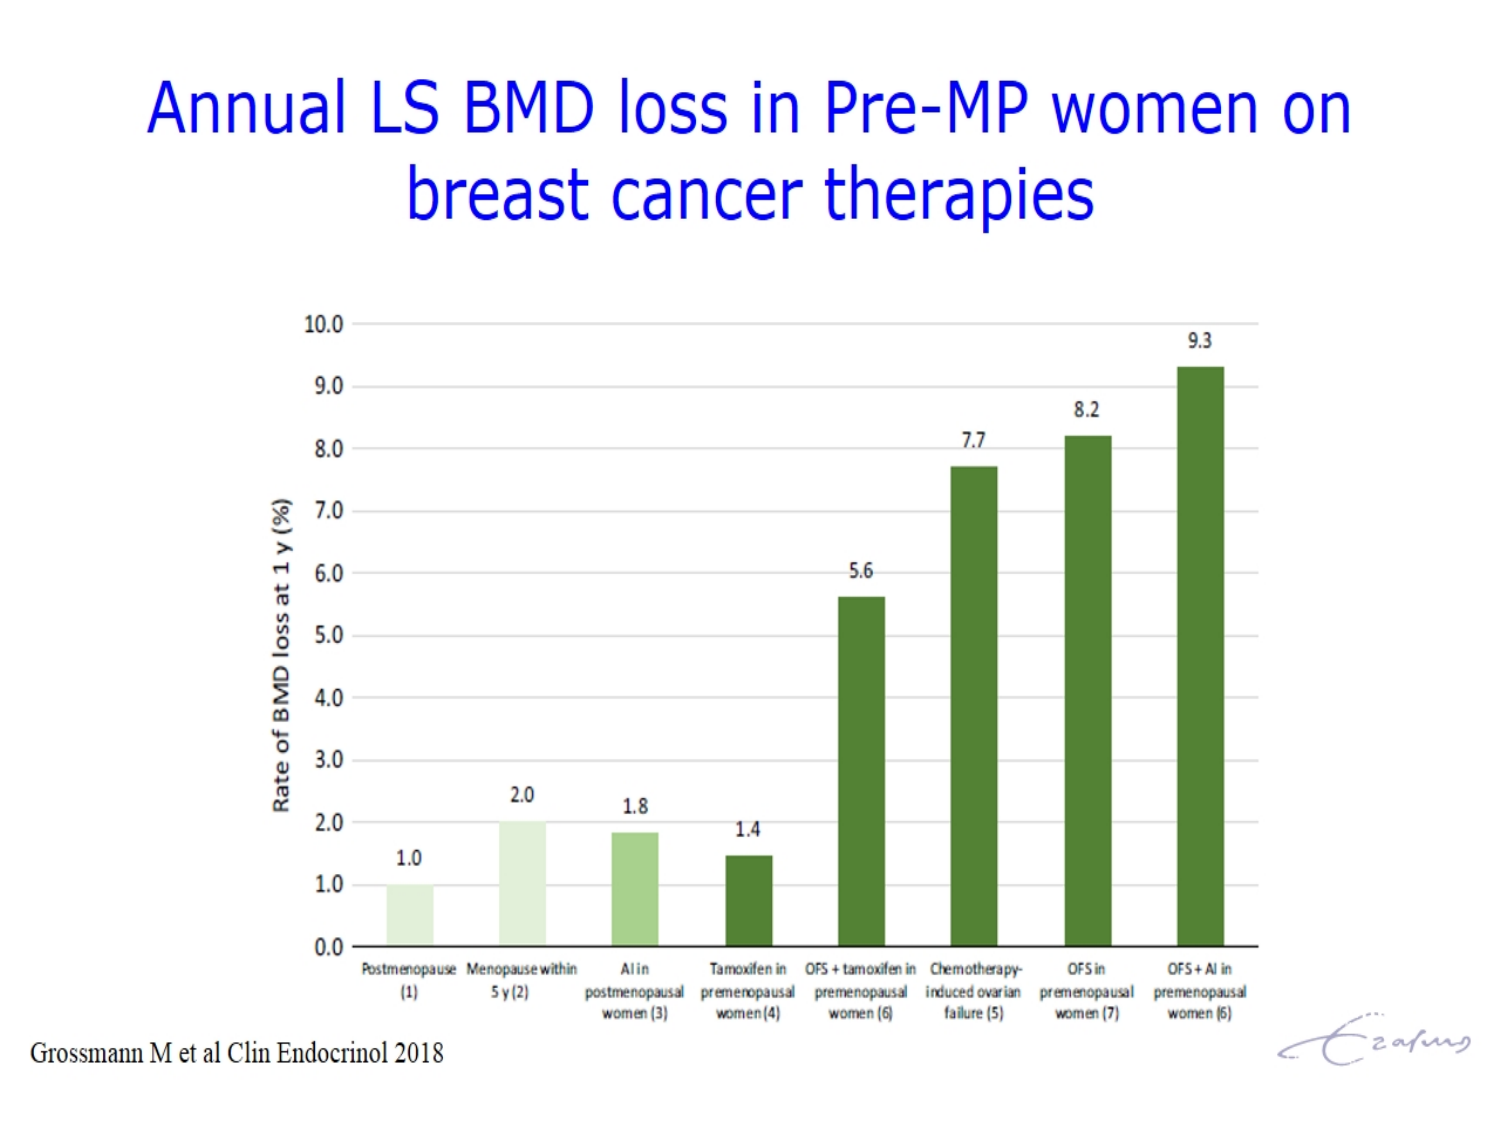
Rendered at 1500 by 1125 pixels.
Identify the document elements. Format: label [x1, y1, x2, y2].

list [29, 44, 1500, 1081]
